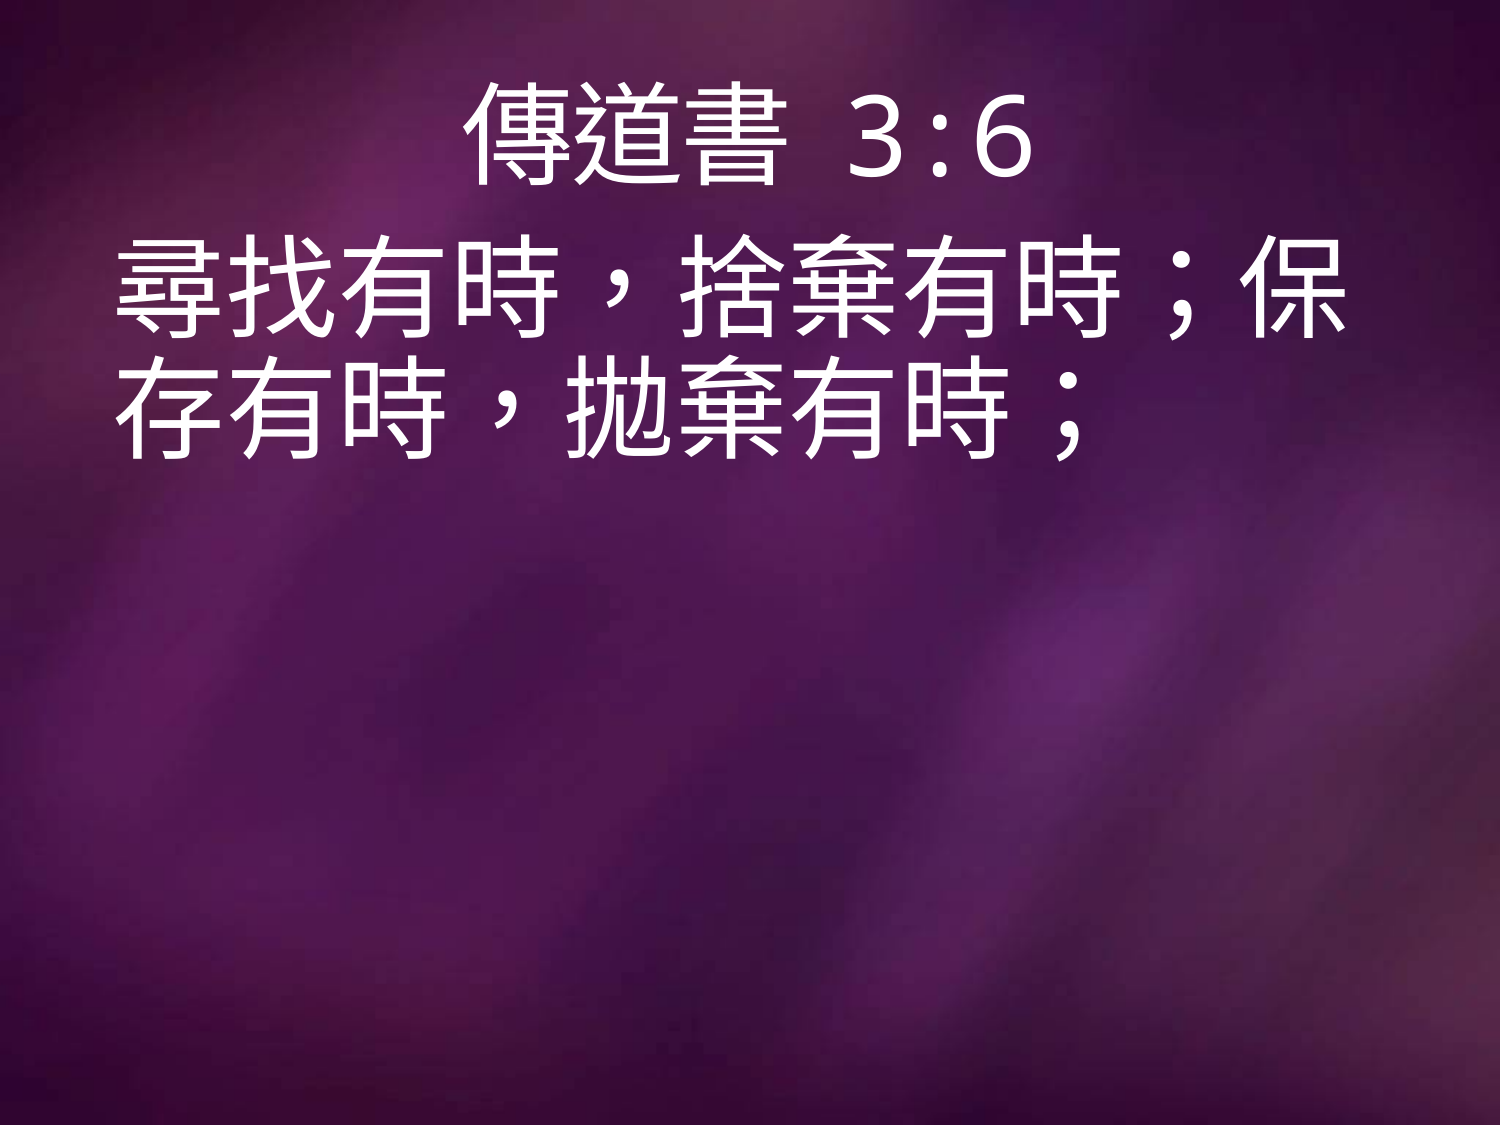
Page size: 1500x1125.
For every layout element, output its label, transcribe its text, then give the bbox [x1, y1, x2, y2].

picture [0, 0, 1500, 1125]
list 尋找有時，捨棄有時；保存有時，拋棄有時； [112, 231, 1400, 478]
title 傳道書 3:6 [62, 63, 1438, 200]
